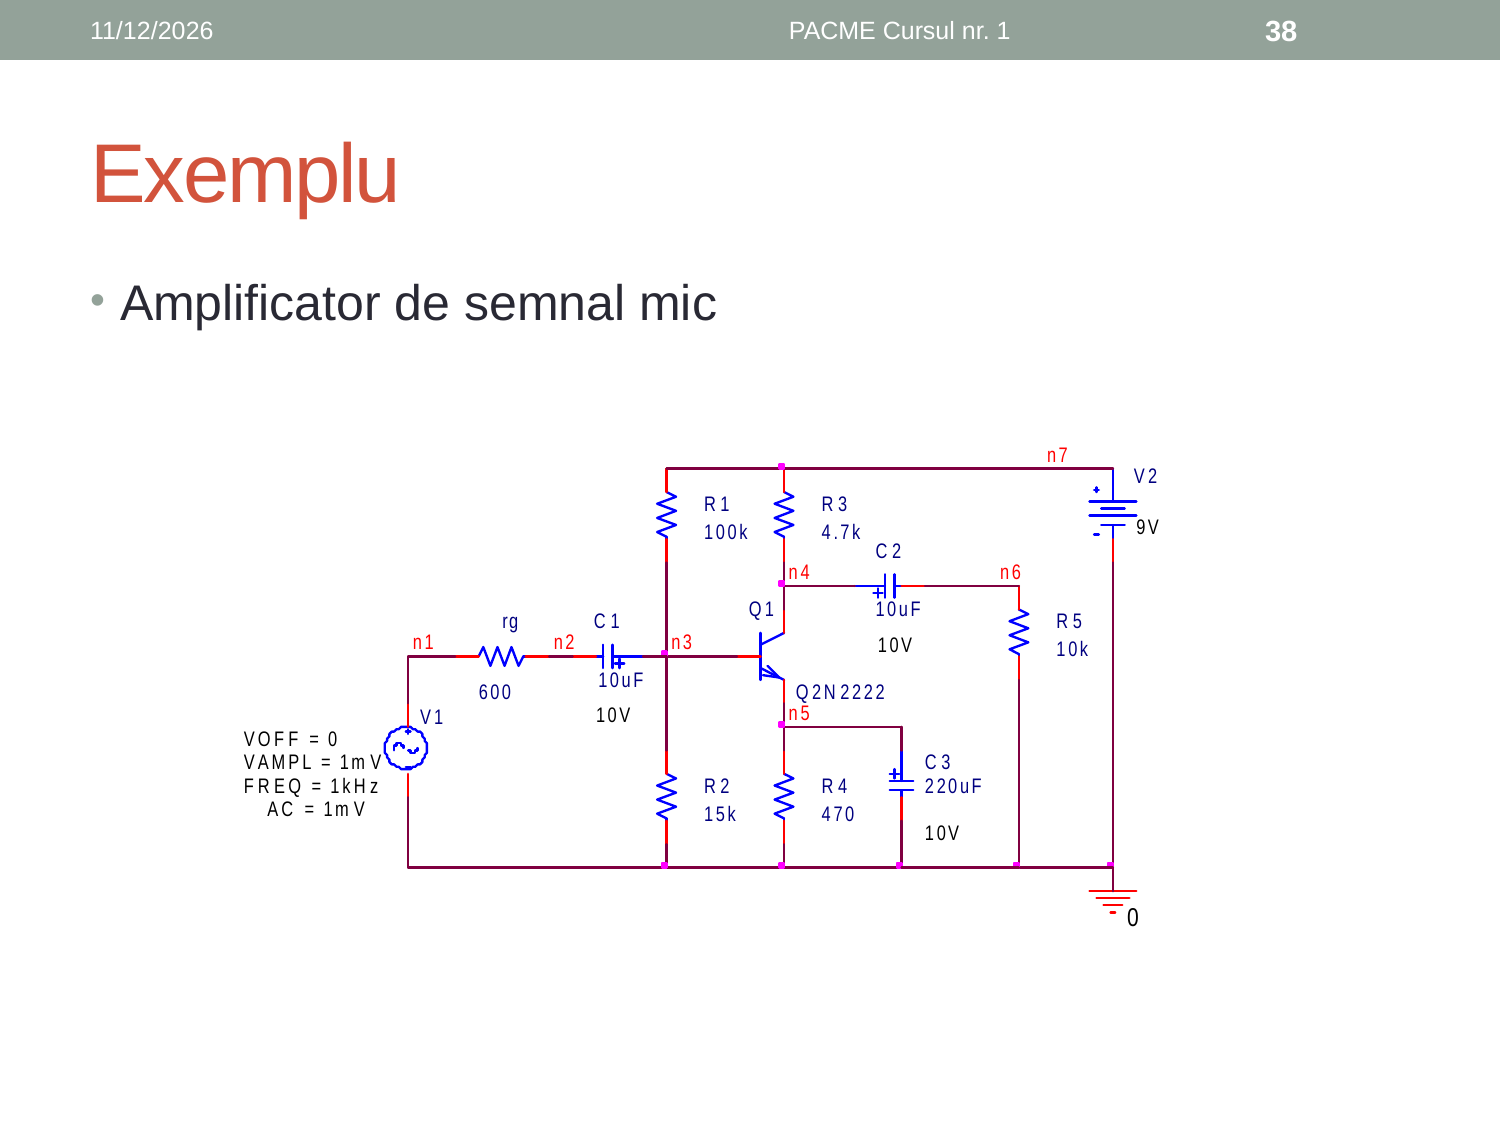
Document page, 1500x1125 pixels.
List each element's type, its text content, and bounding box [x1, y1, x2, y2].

title Exemplu [75, 87, 1425, 250]
picture [241, 421, 1238, 951]
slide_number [75, 3, 550, 57]
list Amplificator de semnal mic [75, 262, 1425, 1063]
footer PACME Cursul nr. 1 [562, 3, 1238, 57]
slide_number 38 [1250, 3, 1425, 57]
